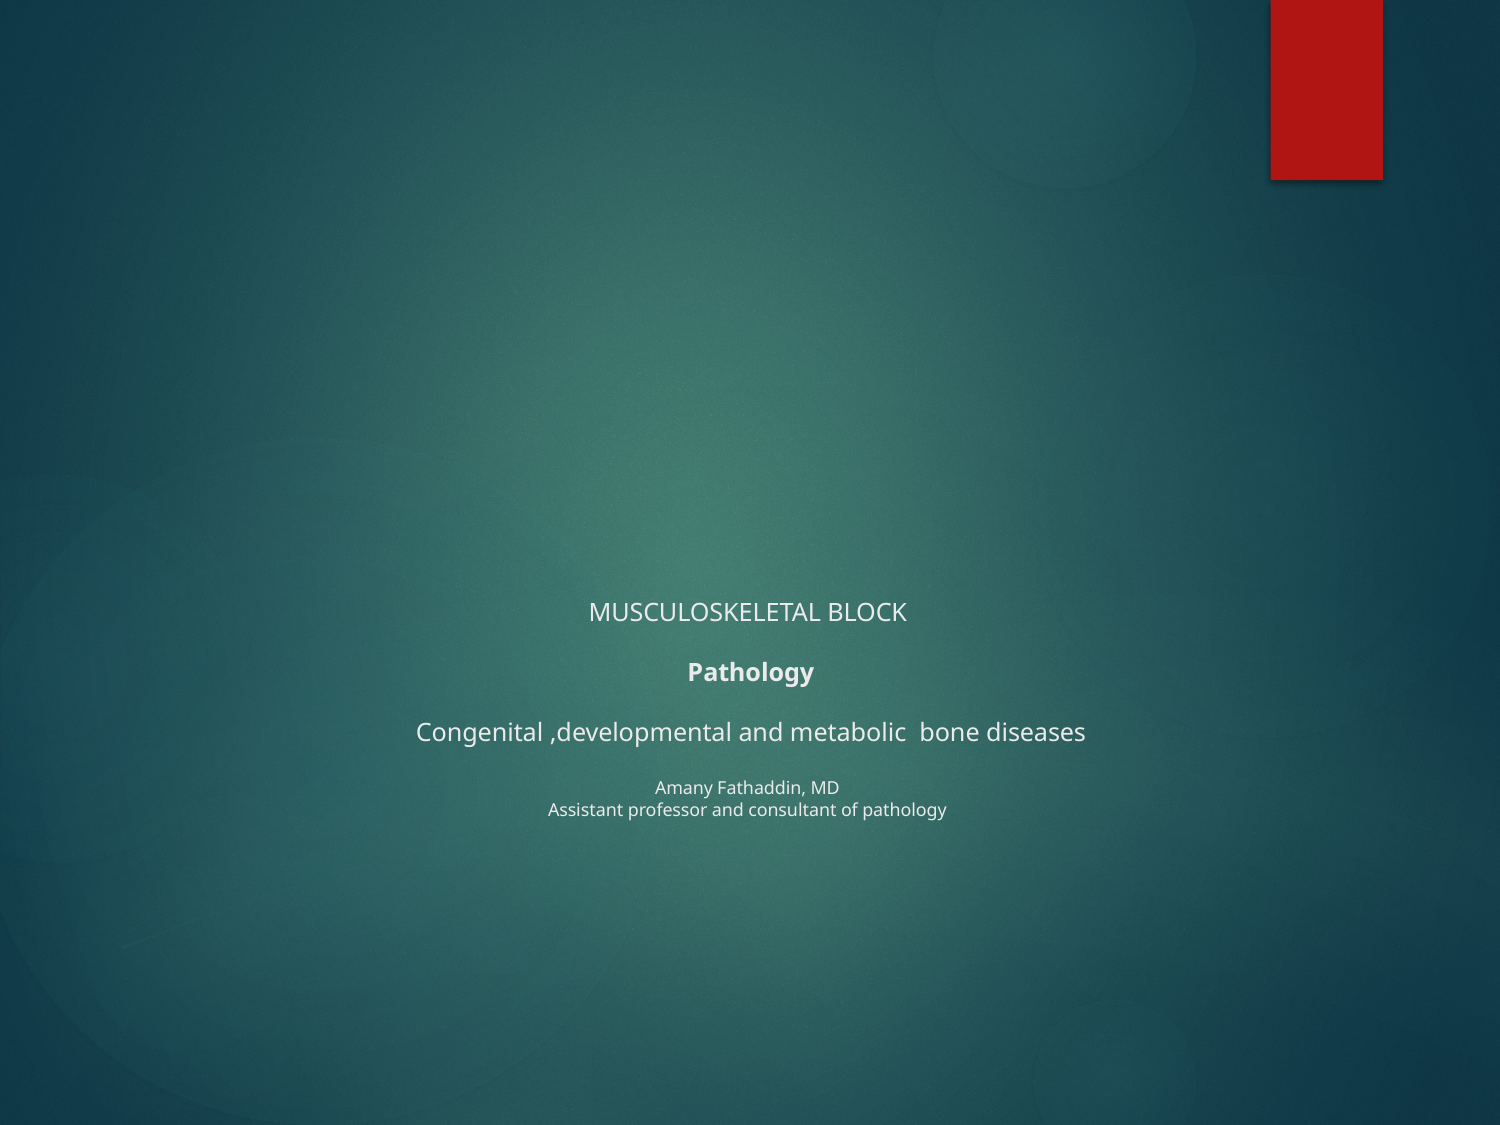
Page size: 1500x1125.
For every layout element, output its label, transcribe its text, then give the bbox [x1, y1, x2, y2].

subtitle [222, 738, 1273, 1026]
title MUSCULOSKELETAL BLOCK Pathology Congenital ,developmental and metabolic bone diseases Amany Fathaddin, MD Assistant professor and consultant of pathology [110, 586, 1386, 828]
